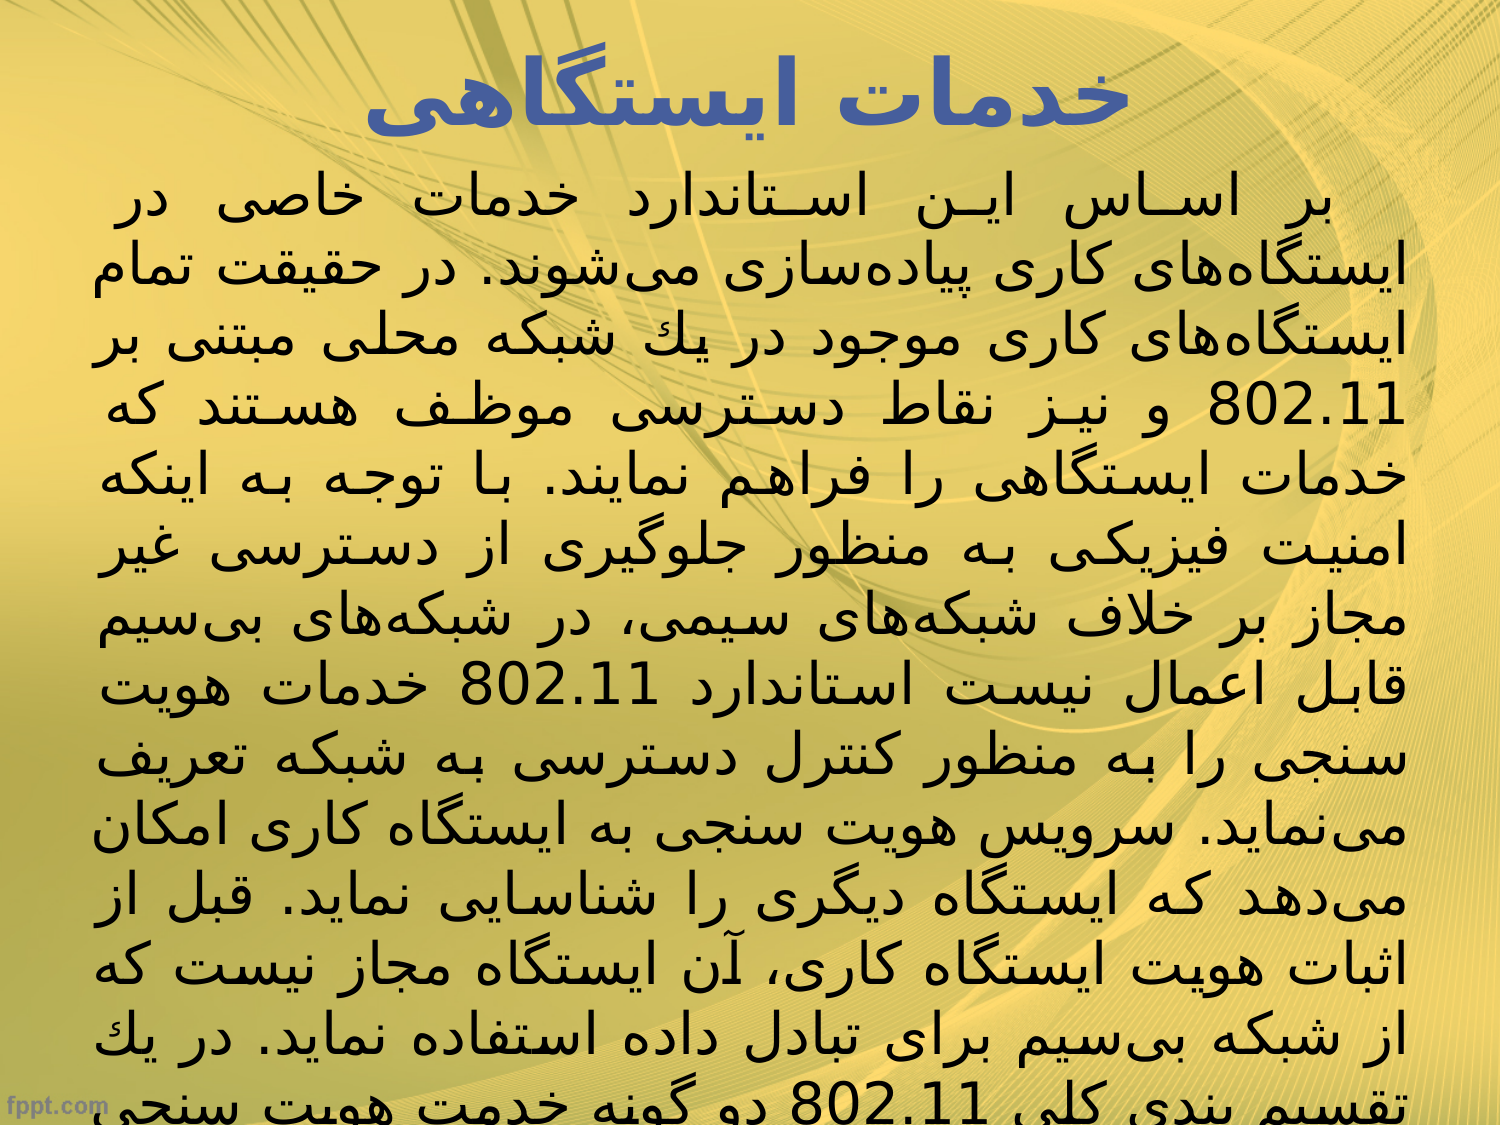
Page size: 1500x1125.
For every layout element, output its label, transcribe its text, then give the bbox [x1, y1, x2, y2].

title خدمات ايستگاهی [75, 7, 1425, 149]
list بر اساس اين استاندارد خدمات خاصی در ايستگاه‌های كاری پياده‌سازی می‌شوند. در حقيقت تمام ايستگاه‌های كاری موجود در يك شبكه محلی مبتنی بر 802.11 و نيز نقاط دسترسی موظف هستند كه خدمات ايستگاهی را فراهم نمايند. با توجه به اينكه امنيت فيزيكی به منظور جلوگيری از دسترسی غير مجاز بر خلاف شبكه‌های سيمی، در شبكه‌های بی‌سيم قابل اعمال نيست استاندارد 802.11 خدمات هويت سنجی را به منظور كنترل دسترسی به شبكه تعريف می‌نمايد. سرويس هويت سنجی به ايستگاه كاری امكان می‌دهد كه ايستگاه ديگری را شناسايی نمايد. قبل از اثبات هويت ايستگاه كاری، آن ايستگاه مجاز نيست كه از شبكه بی‌سيم برای تبادل داده استفاده نمايد. در يك تقسيم بندی كلی 802.11 دو گونه خدمت هويت سنجی را تعريف می‌كند: Open System Authentication Shared Key Authentication [75, 149, 1425, 892]
picture [0, 0, 1500, 1125]
